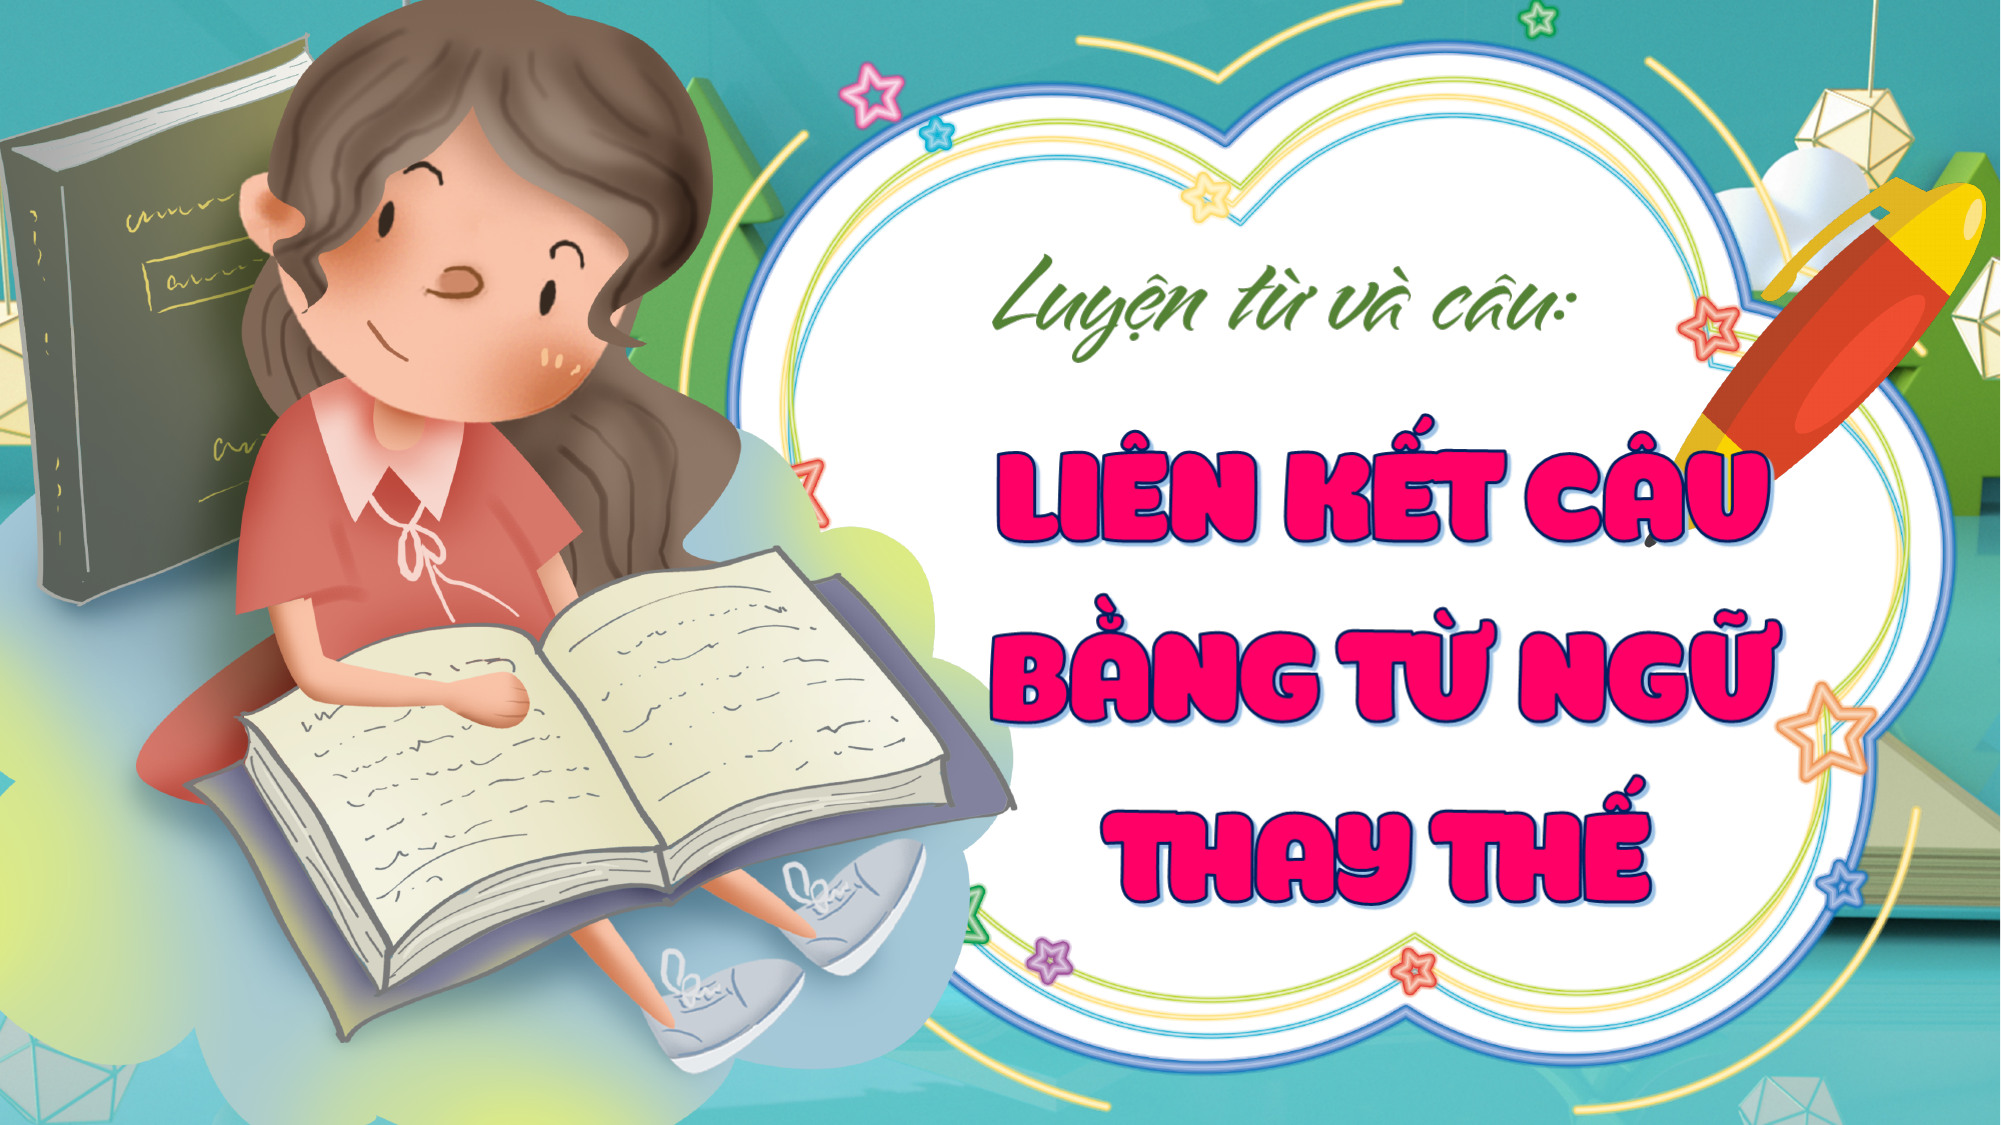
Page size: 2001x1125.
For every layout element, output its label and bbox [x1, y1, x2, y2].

text_box [1633, 313, 2000, 581]
text_box [16, 313, 937, 581]
picture [0, 0, 2001, 1125]
